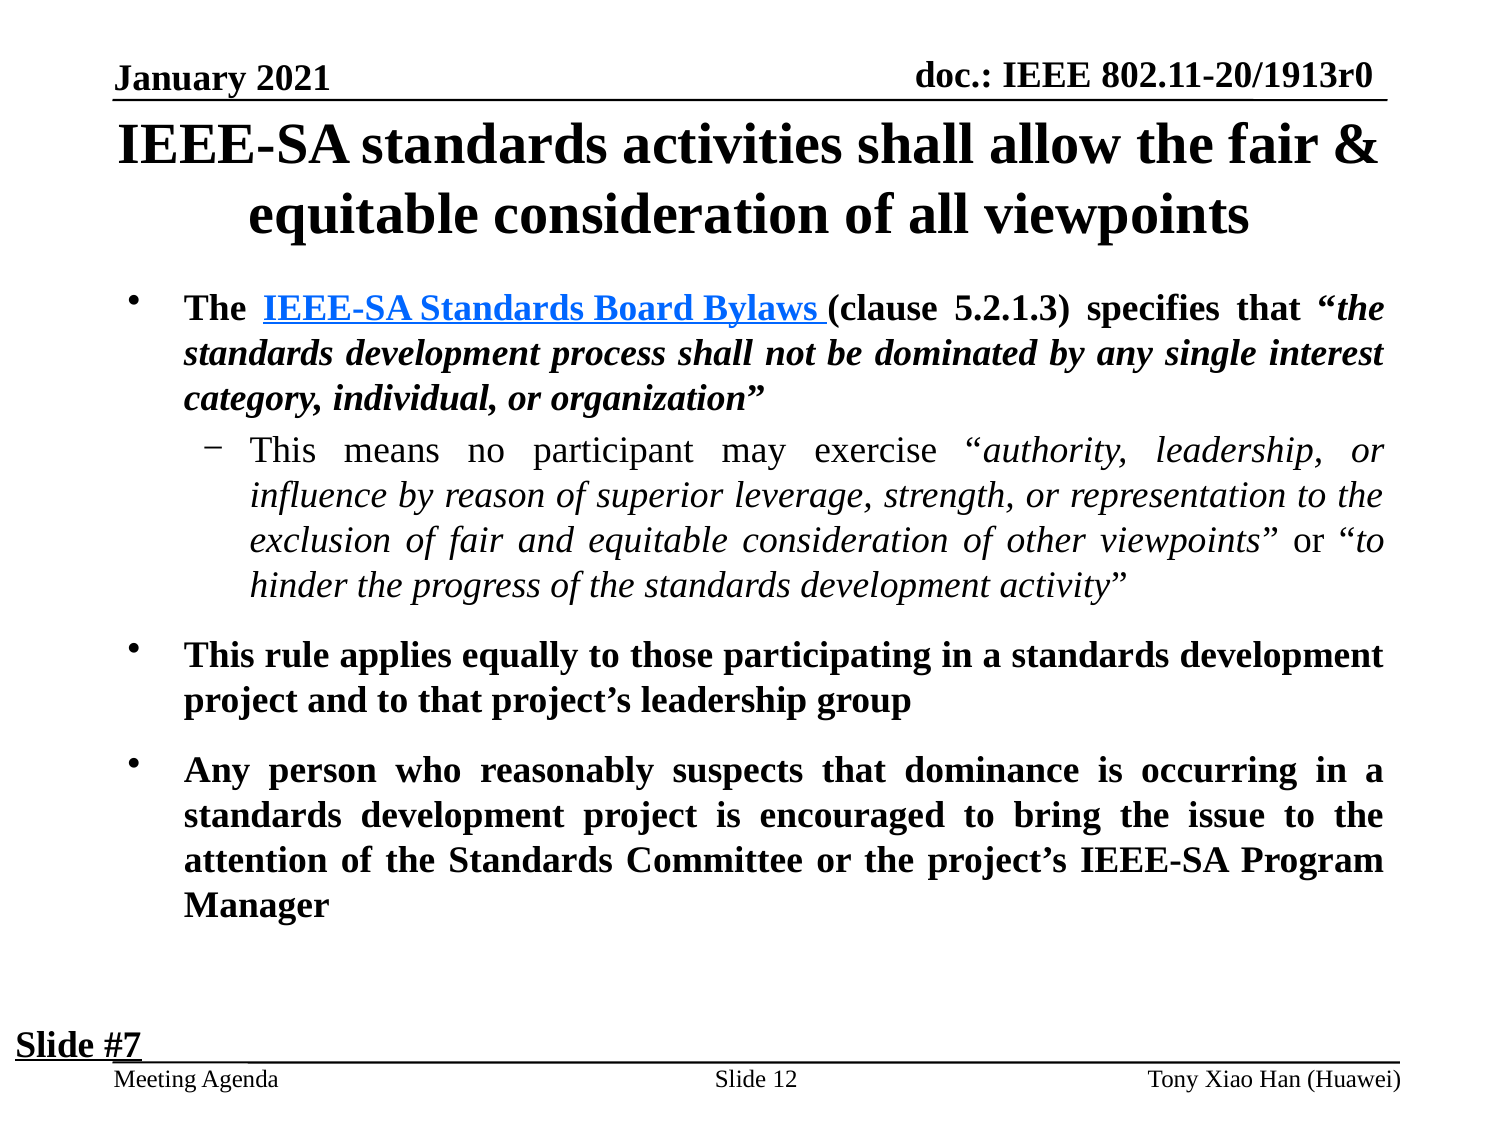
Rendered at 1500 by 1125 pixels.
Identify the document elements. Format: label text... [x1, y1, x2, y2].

text_box IEEE-SA standards activities shall allow the fair & equitable consideration of all viewpoints [99, 87, 1400, 263]
list The IEEE-SA Standards Board Bylaws (clause 5.2.1.3) specifies that “the standards development process shall not be dominated by any single interest category, individual, or organization” This means no participant may exercise “authority, leadership, or influence by reason of superior leverage, strength, or representation to the exclusion of fair and equitable consideration of other viewpoints” or “to hinder the progress of the standards development activity” This rule applies equally to those participating in a standards development project and to that project’s leadership group Any person who reasonably suspects that dominance is occurring in a standards development project is encouraged to bring the issue to the attention of the Standards Committee or the project’s IEEE-SA Program Manager [112, 275, 1400, 1038]
slide_number Slide 12 [712, 1061, 800, 1093]
footer Tony Xiao Han (Huawei) [987, 1061, 1402, 1093]
text_box Slide #7 [0, 1012, 157, 1073]
